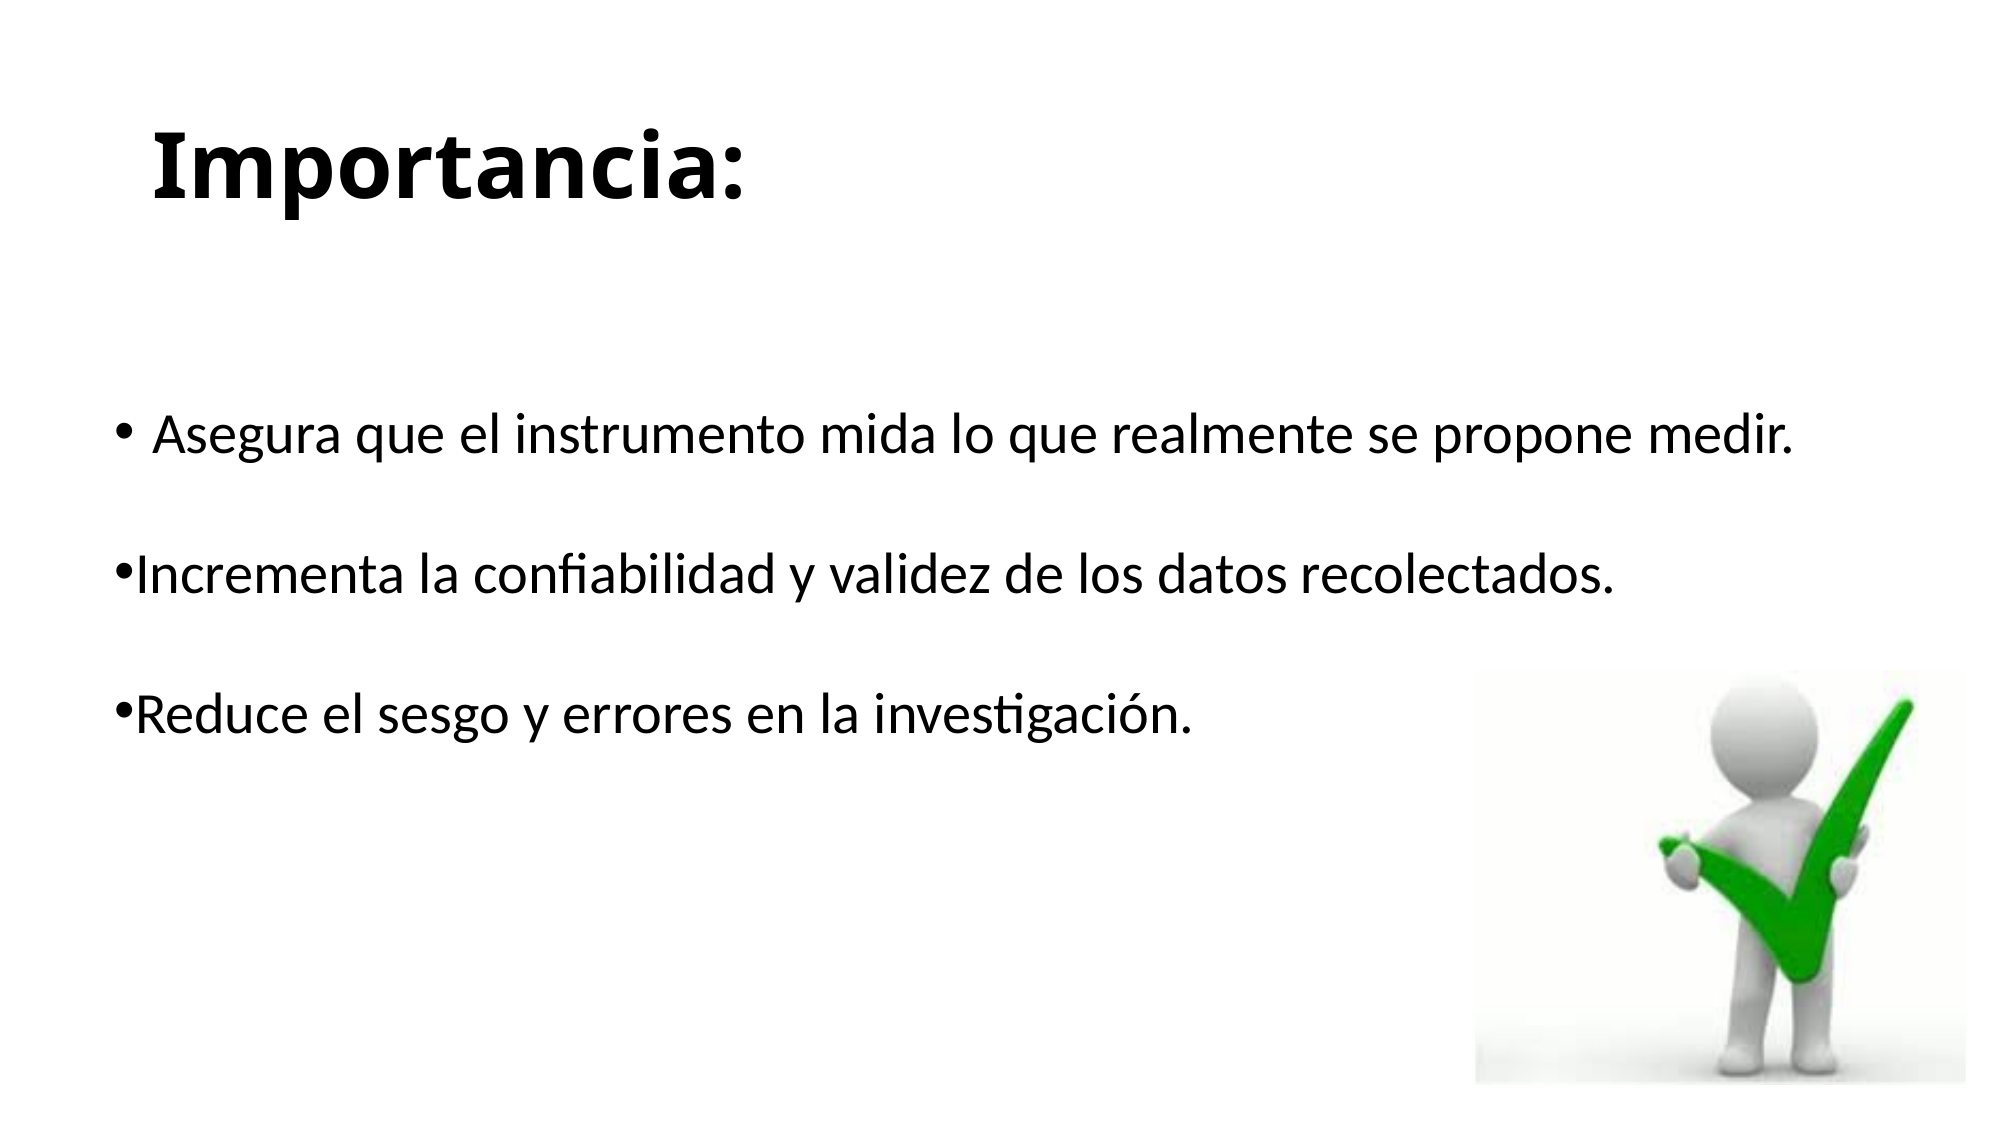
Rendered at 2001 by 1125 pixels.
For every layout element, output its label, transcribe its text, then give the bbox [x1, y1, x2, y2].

picture [1474, 670, 1966, 1085]
list Asegura que el instrumento mida lo que realmente se propone medir. Incrementa la confiabilidad y validez de los datos recolectados. Reduce el sesgo y errores en la investigación. [99, 221, 1831, 874]
title Importancia: [137, 59, 1863, 278]
